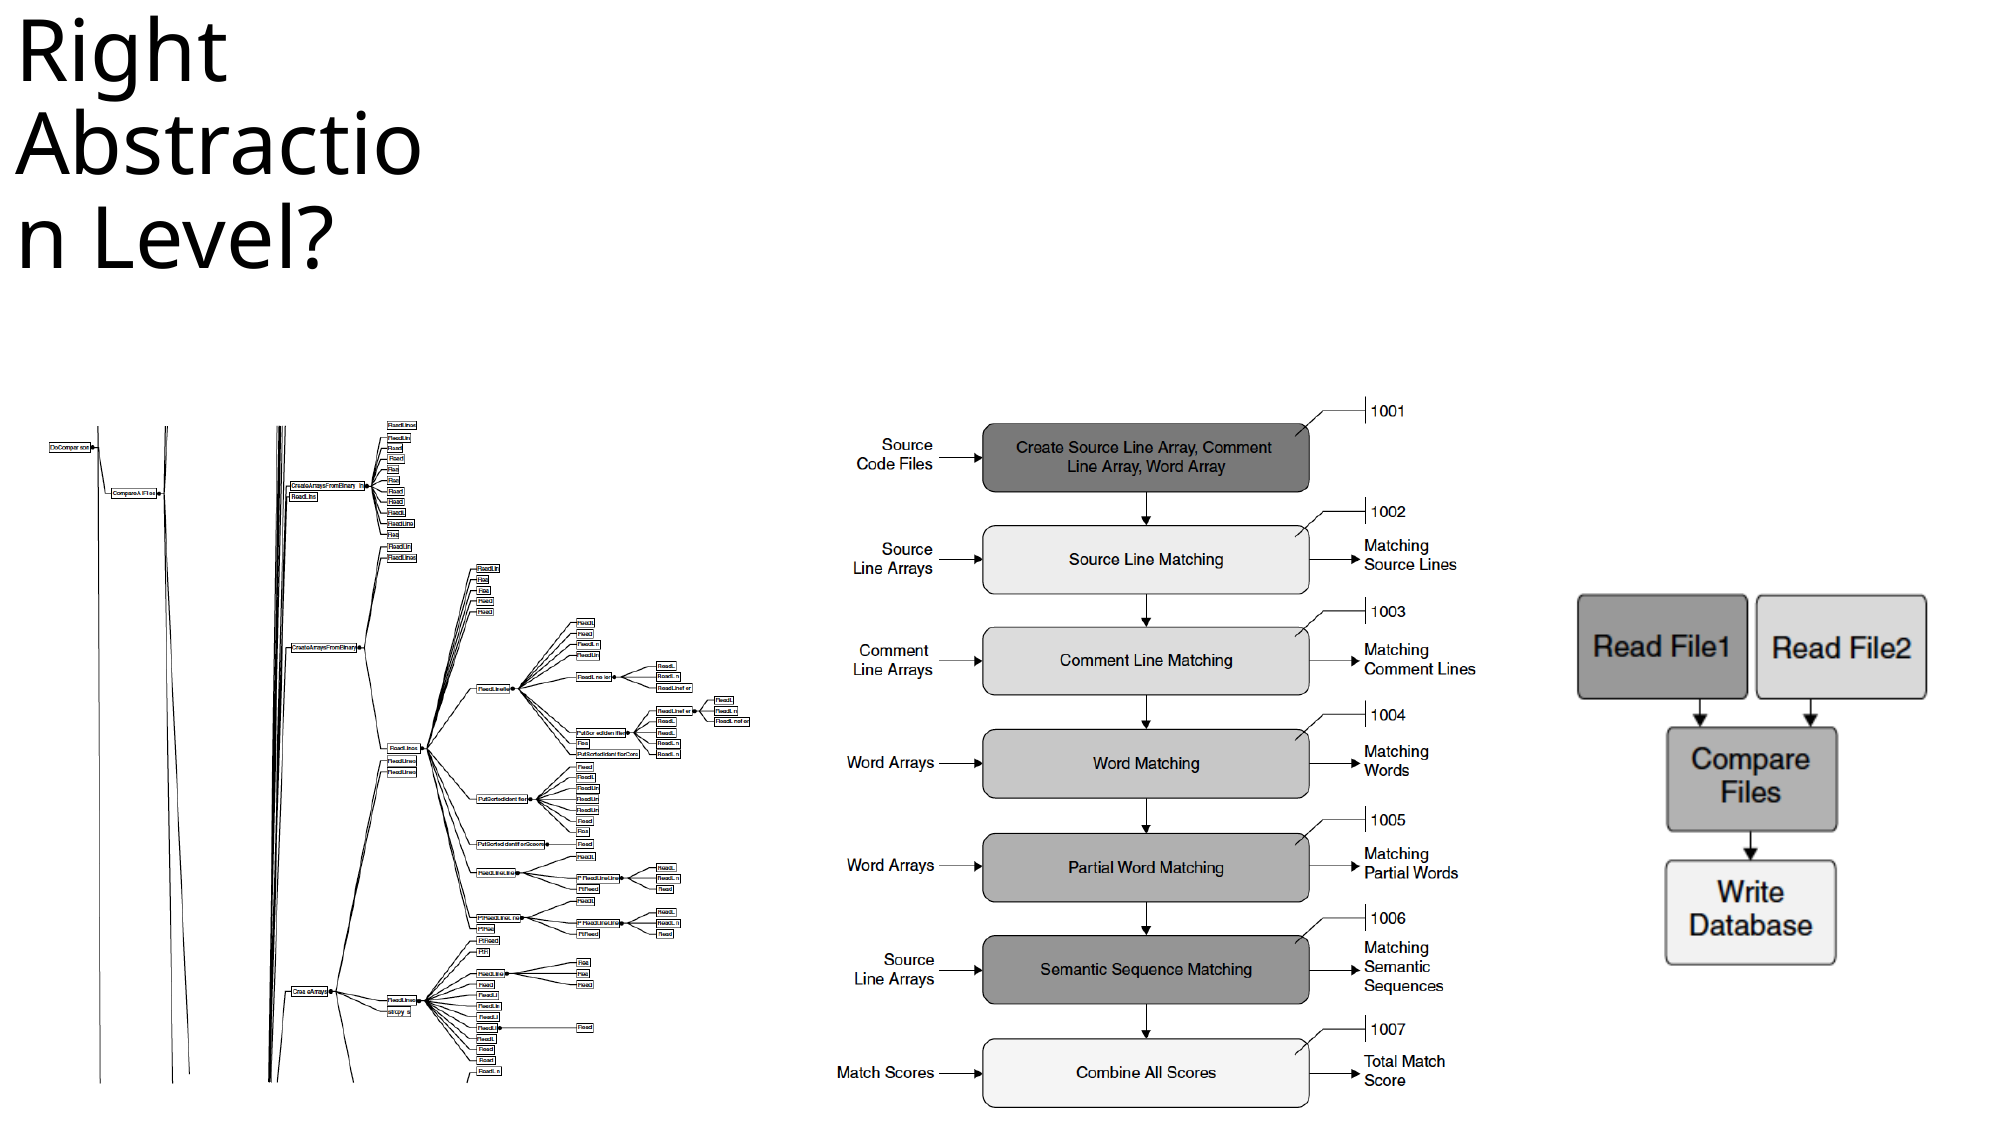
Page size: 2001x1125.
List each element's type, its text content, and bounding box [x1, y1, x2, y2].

picture [835, 377, 1489, 1123]
picture [33, 399, 776, 1100]
title Right Abstraction Level? [0, 0, 453, 295]
picture [1549, 562, 1967, 996]
